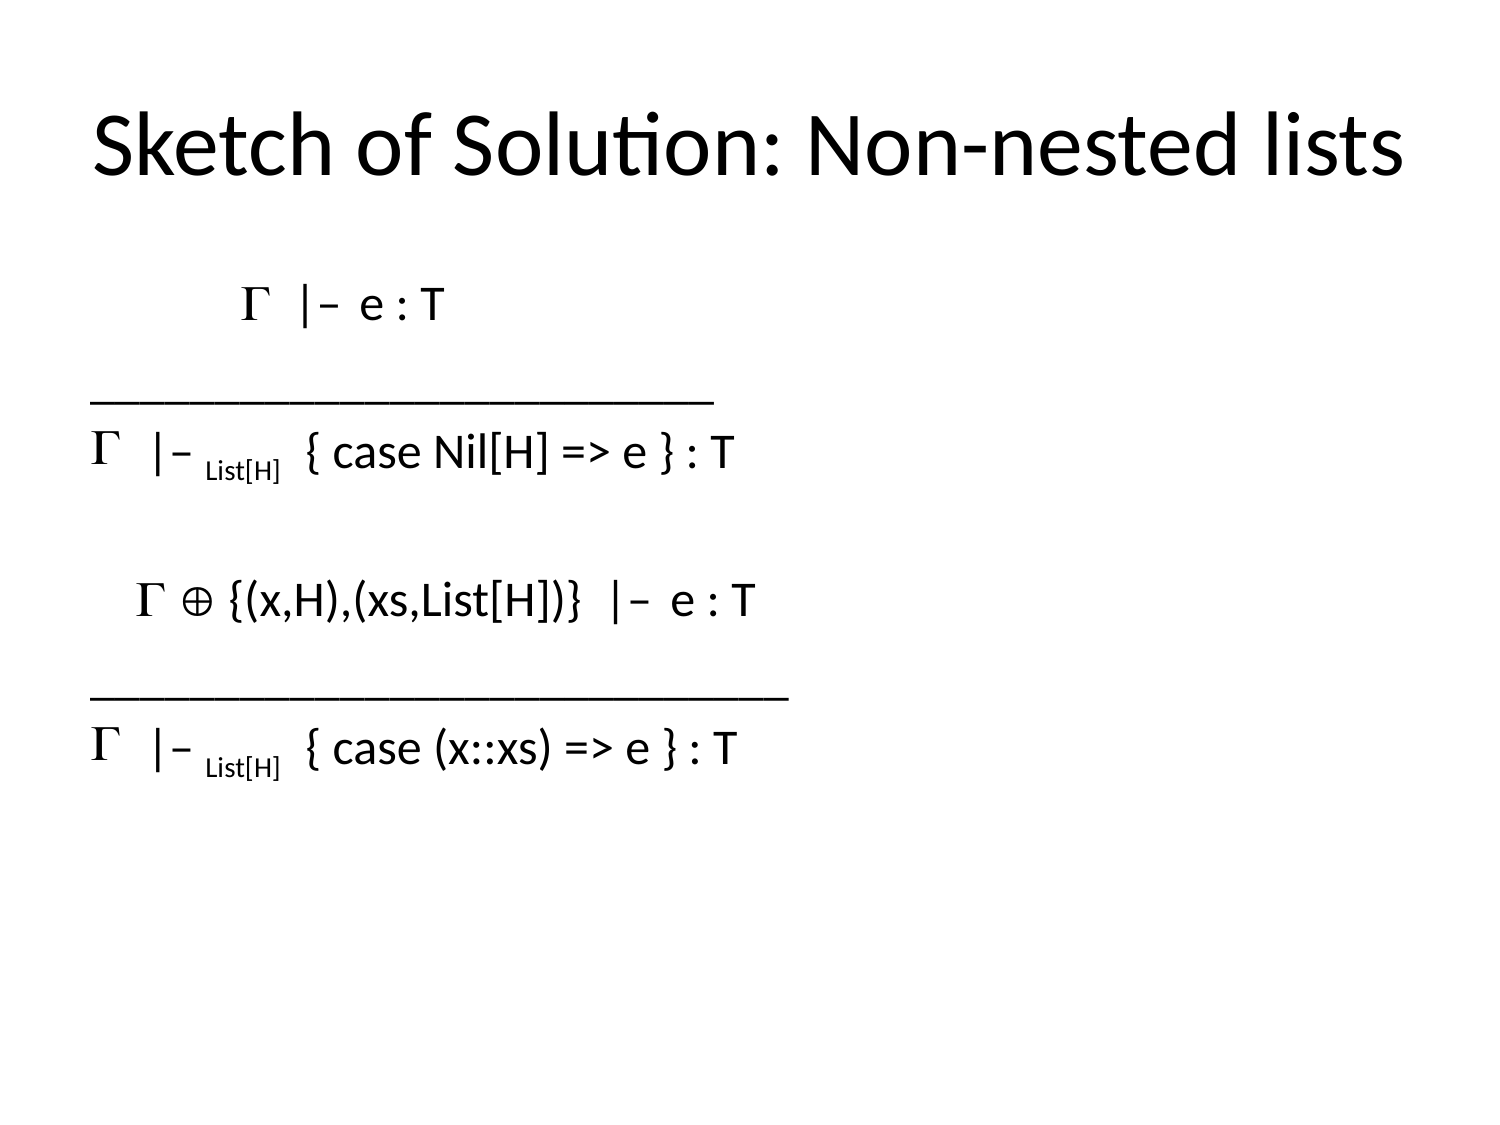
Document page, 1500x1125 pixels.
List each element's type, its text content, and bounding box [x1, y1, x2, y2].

list  |– e : T _________________________ |– List[H] { case Nil[H] => e } : T   {(x,H),(xs,List[H])} |– e : T ____________________________ |– List[H] { case (x::xs) => e } : T [75, 262, 1425, 1005]
title Sketch of Solution: Non-nested lists [75, 45, 1425, 233]
